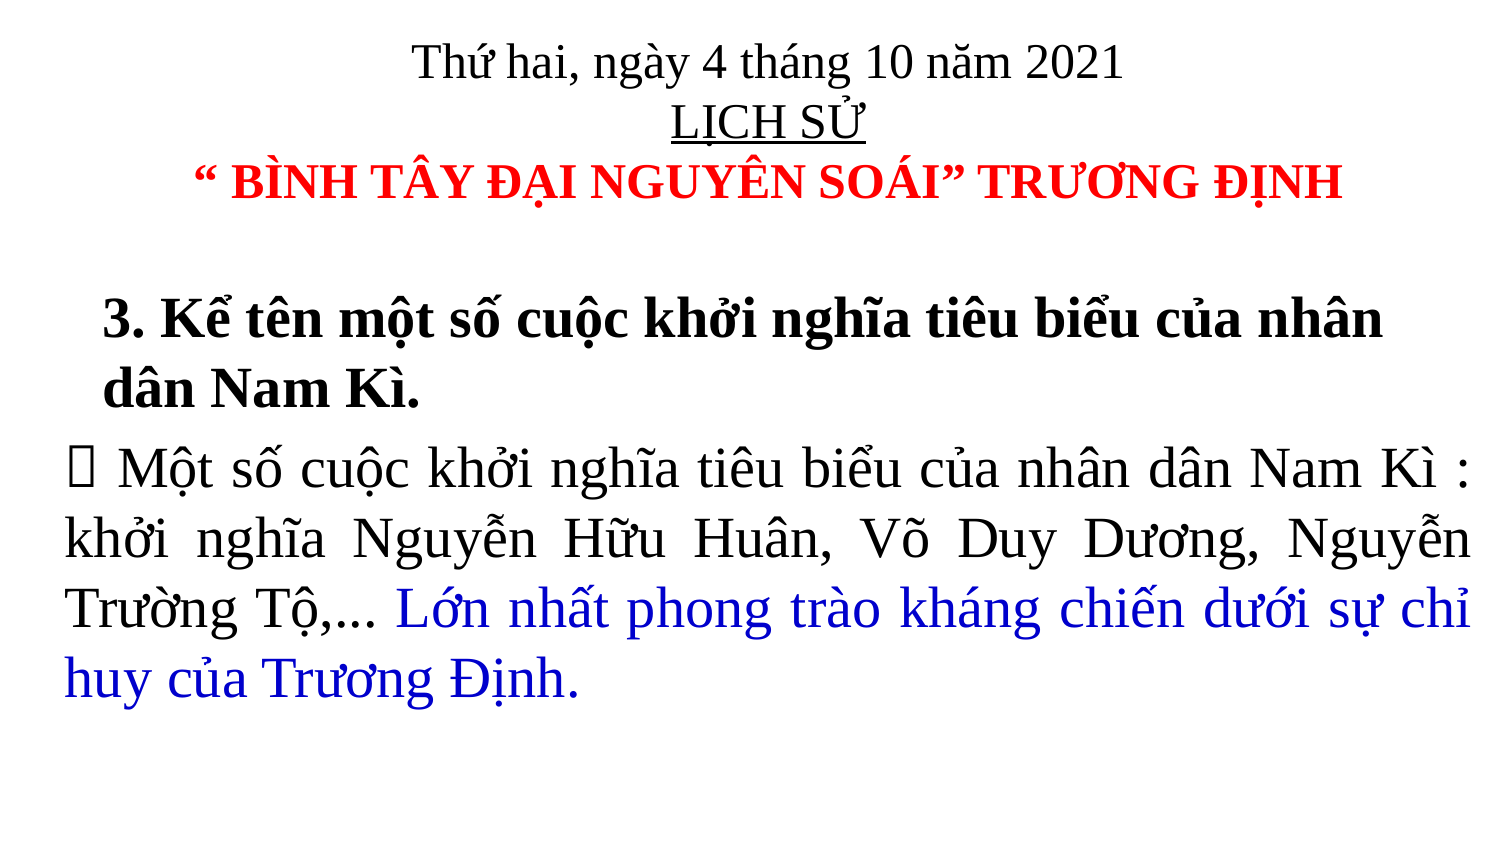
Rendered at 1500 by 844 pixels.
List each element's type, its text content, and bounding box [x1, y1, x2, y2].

text_box  Một số cuộc khởi nghĩa tiêu biểu của nhân dân Nam Kì : khởi nghĩa Nguyễn Hữu Huân, Võ Duy Dương, Nguyễn Trường Tộ,... Lớn nhất phong trào kháng chiến dưới sự chỉ huy của Trương Định. [49, 421, 1488, 717]
text_box Thứ hai, ngày 4 tháng 10 năm 2021 LỊCH SỬ “ BÌNH TÂY ĐẠI NGUYÊN SOÁI” TRƯƠNG ĐỊNH [137, 20, 1400, 216]
text_box 3. Kể tên một số cuộc khởi nghĩa tiêu biểu của nhân dân Nam Kì. [87, 271, 1413, 472]
